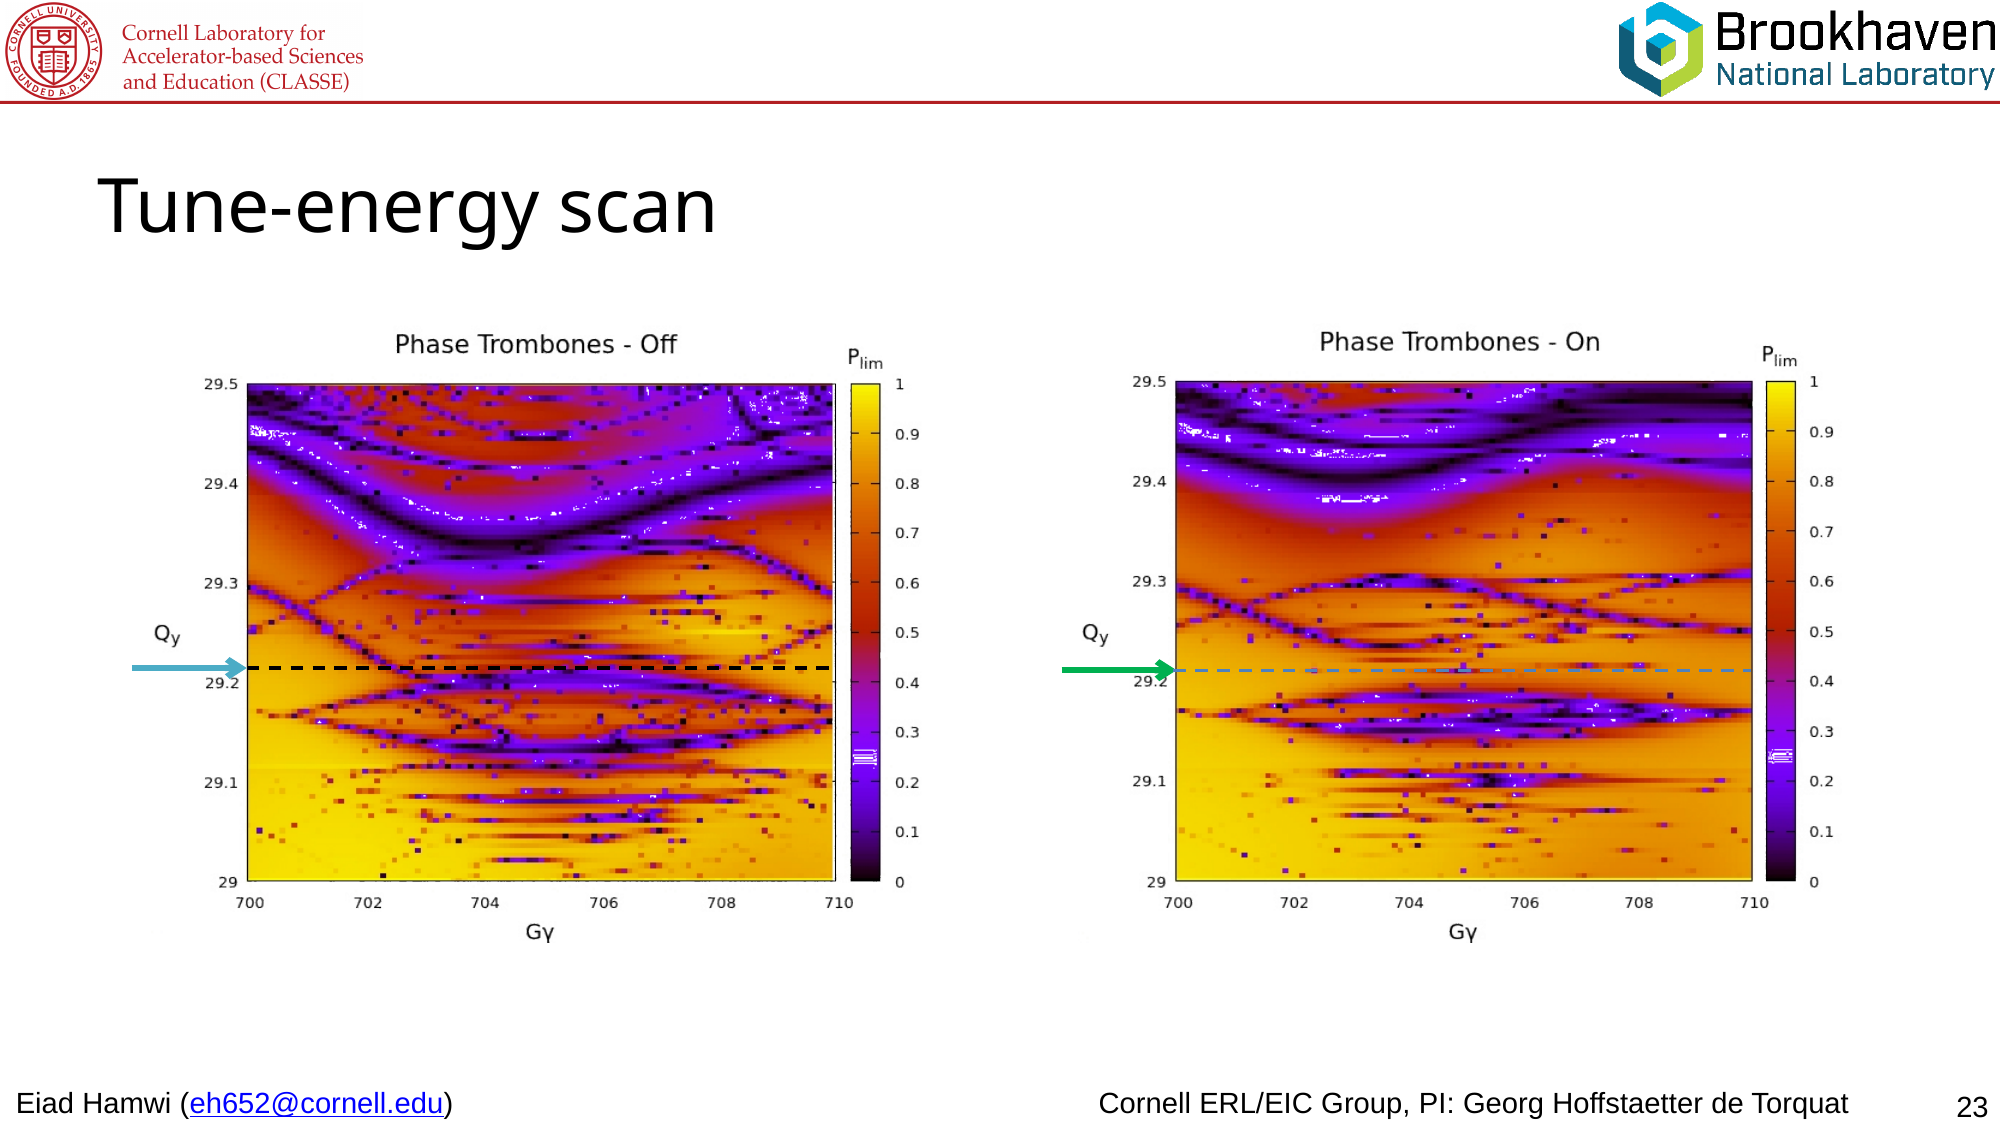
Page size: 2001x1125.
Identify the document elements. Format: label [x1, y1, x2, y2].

picture [150, 321, 937, 943]
picture [1619, 2, 1995, 97]
picture [5, 2, 363, 100]
picture [1078, 322, 1850, 943]
